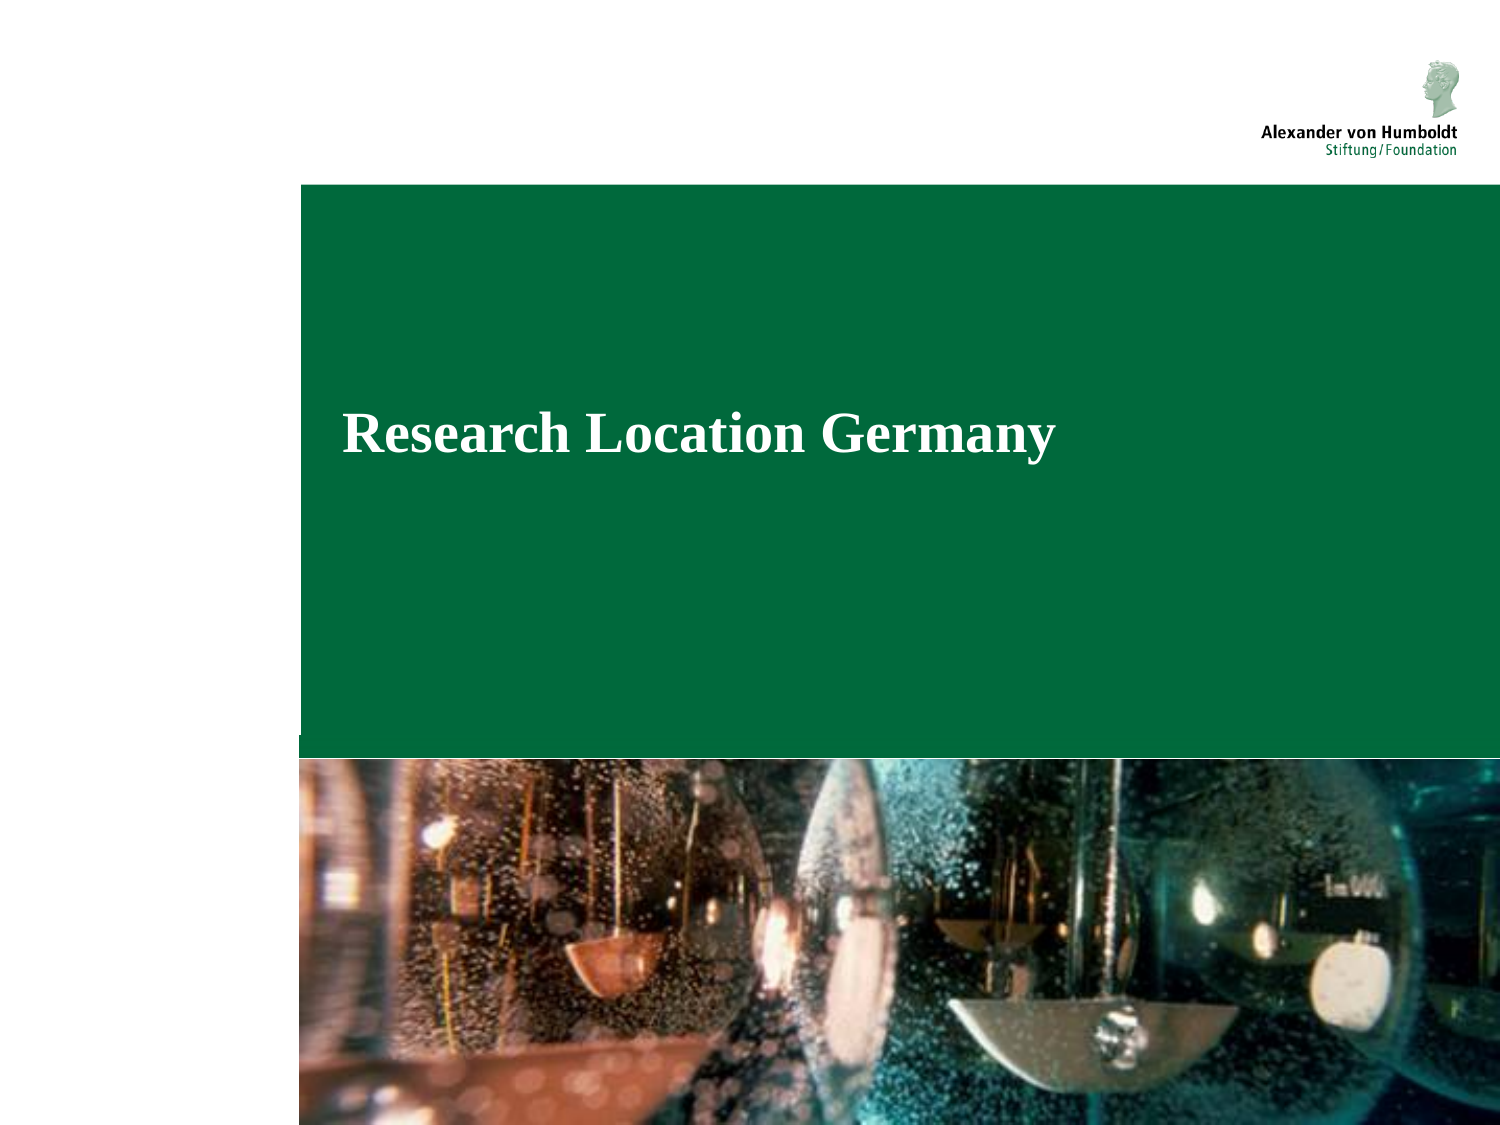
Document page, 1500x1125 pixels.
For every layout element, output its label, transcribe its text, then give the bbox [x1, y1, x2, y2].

picture [1261, 60, 1459, 158]
title Research Location Germany [301, 237, 1459, 486]
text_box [299, 735, 1500, 1125]
